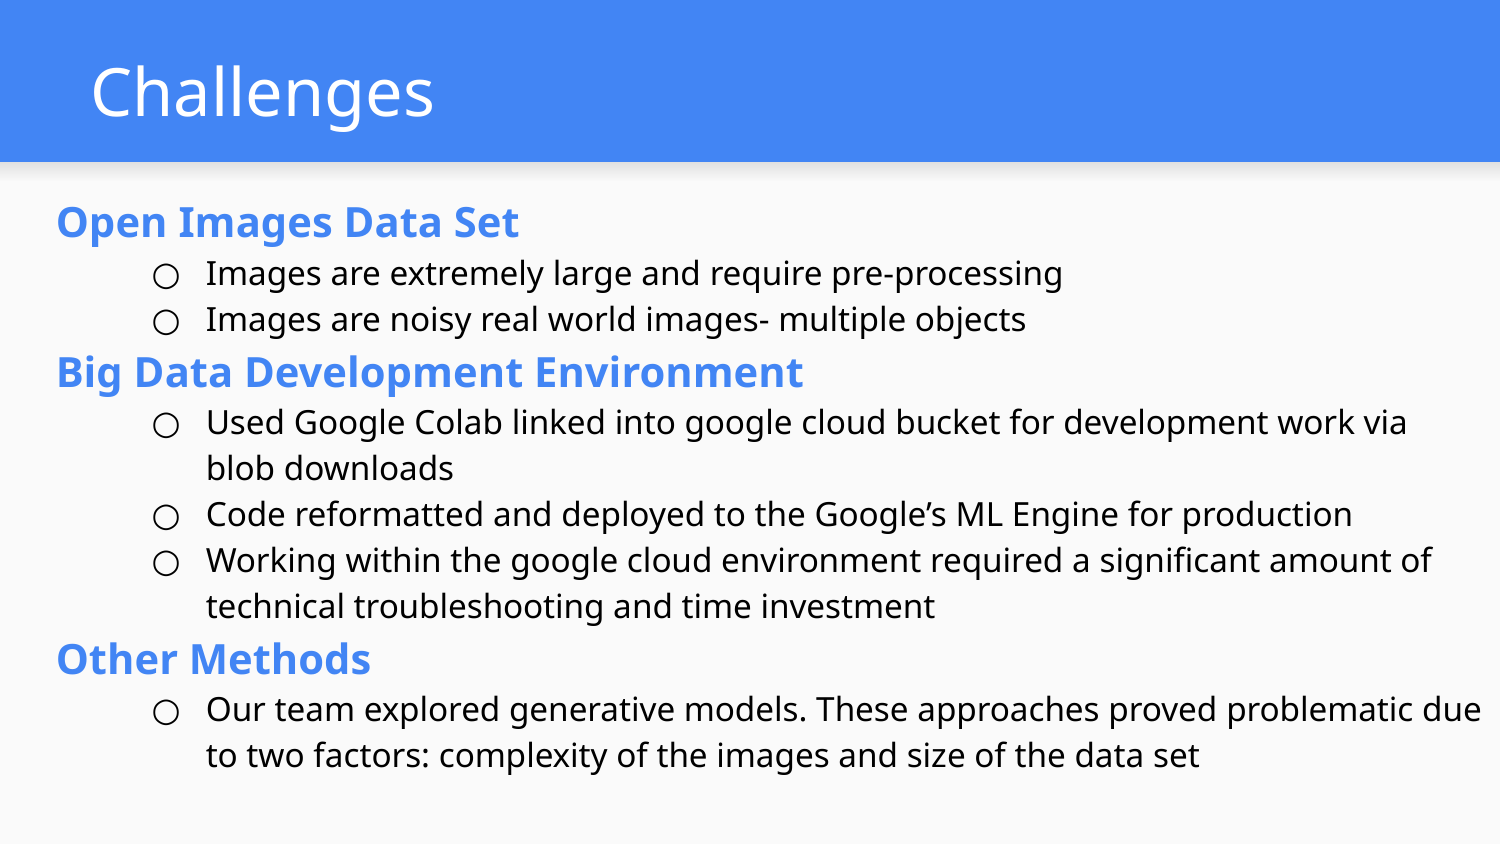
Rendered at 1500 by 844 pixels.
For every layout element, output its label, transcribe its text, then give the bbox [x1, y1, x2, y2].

list Open Images Data Set Images are extremely large and require pre-processing Images are noisy real world images- multiple objects Big Data Development Environment Used Google Colab linked into google cloud bucket for development work via blob downloads Code reformatted and deployed to the Google’s ML Engine for production Working within the google cloud environment required a significant amount of technical troubleshooting and time investment Other Methods Our team explored generative models. These approaches proved problematic due to two factors: complexity of the images and size of the data set [40, 181, 1500, 746]
title Challenges [75, 18, 1425, 145]
